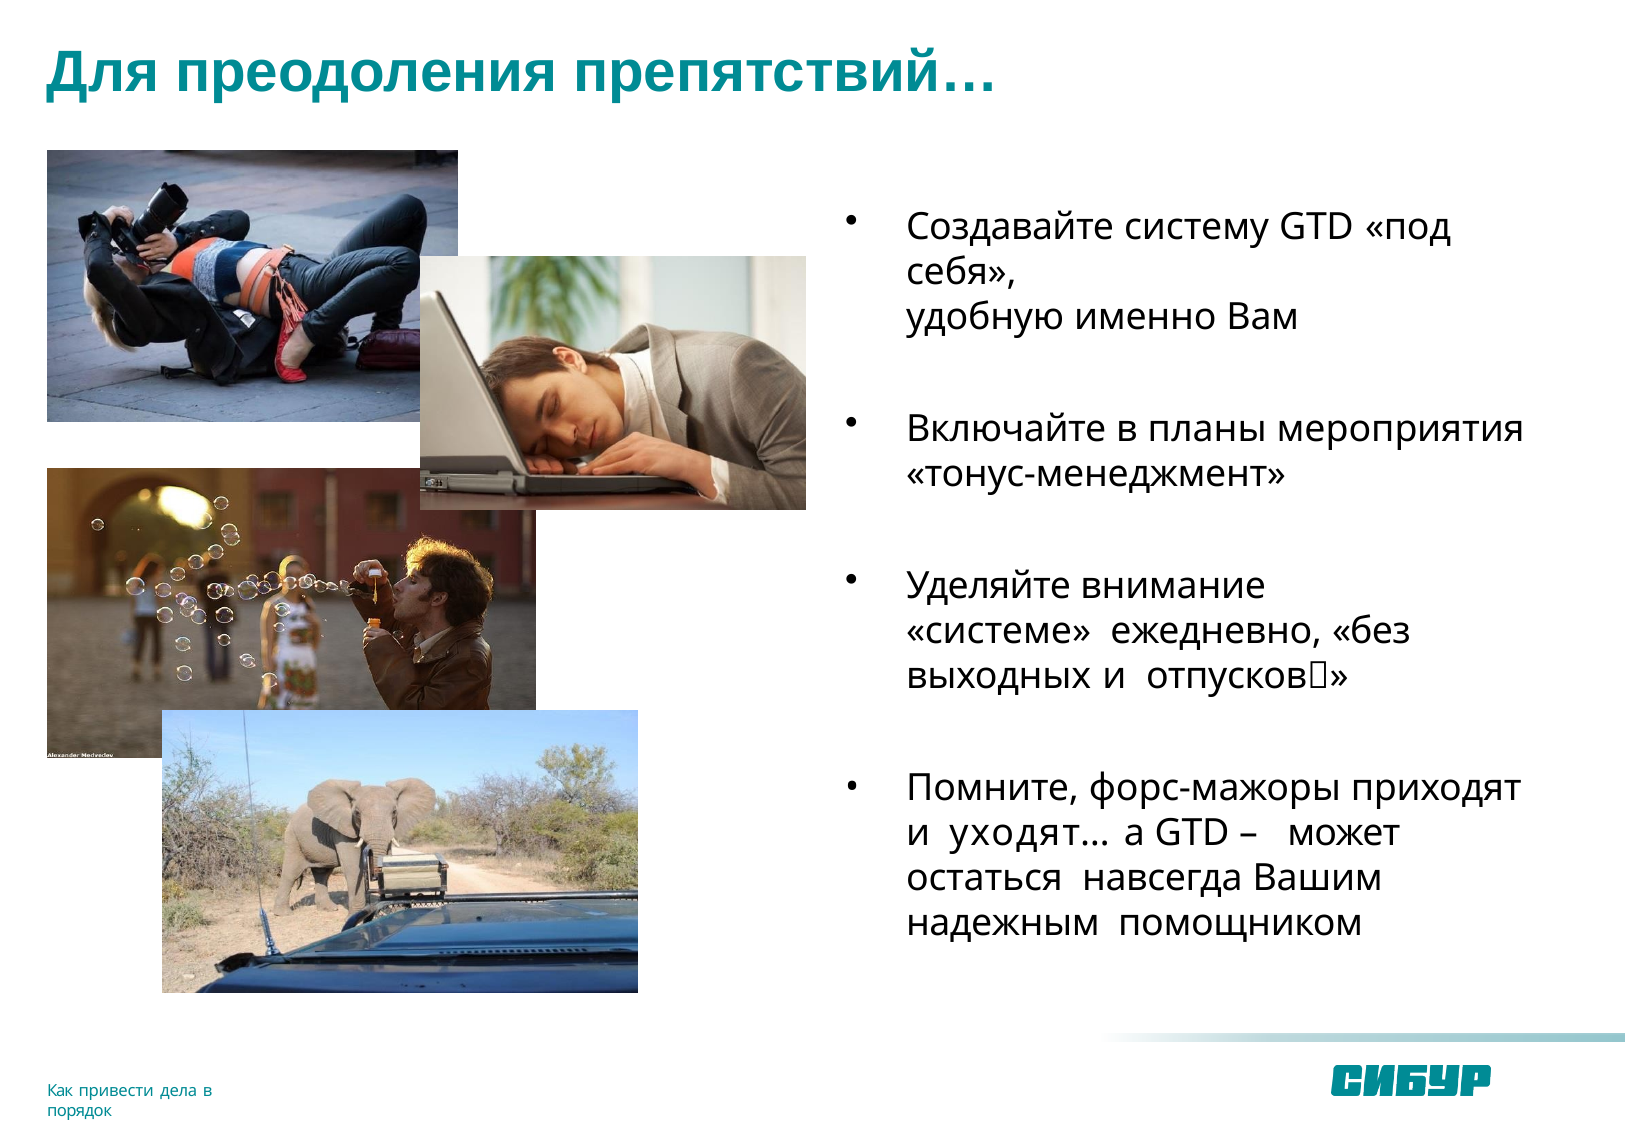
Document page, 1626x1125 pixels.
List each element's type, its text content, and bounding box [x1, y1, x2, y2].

picture [1101, 1033, 1625, 1042]
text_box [46, 150, 807, 993]
title Для преодоления препятствий… [44, 30, 1009, 200]
picture [1331, 1065, 1491, 1096]
footer Как привести дела в порядок [45, 1079, 274, 1125]
list Создавайте систему GTD «под себя», удобную именно Вам Включайте в планы мероприятия «тонус-менеджмент» Уделяйте внимание «системе» ежедневно, «без выходных и отпусков» Помните, форс-мажоры приходят и уходят… а GTD – может остаться навсегда Вашим надежным помощником [810, 200, 1570, 943]
